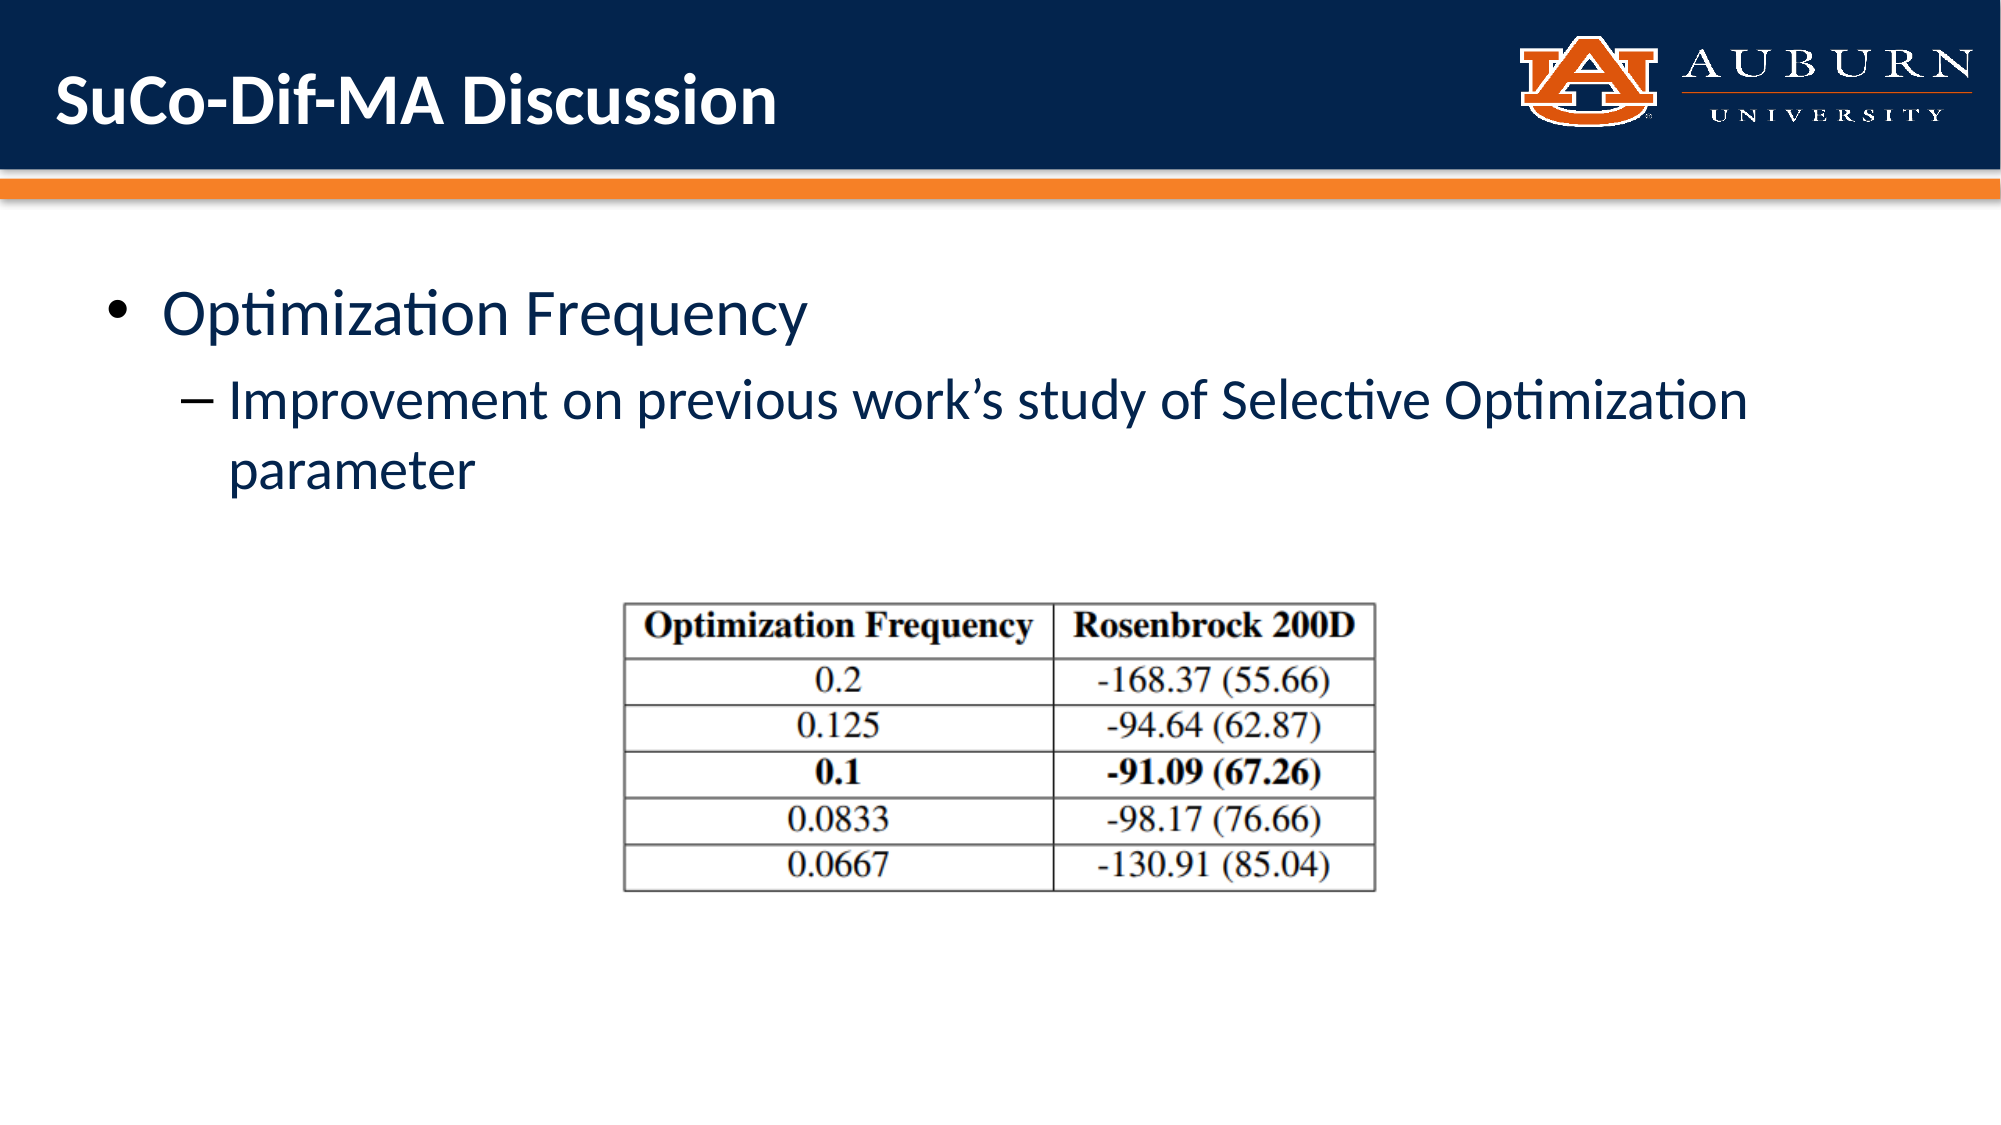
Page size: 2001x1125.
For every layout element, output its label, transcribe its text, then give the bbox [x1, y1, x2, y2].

title SuCo-Dif-MA Discussion [48, 0, 1324, 146]
list Optimization Frequency Improvement on previous work’s study of Selective Optimization parameter [99, 261, 1901, 1125]
picture [1520, 36, 1973, 127]
picture [616, 594, 1384, 901]
